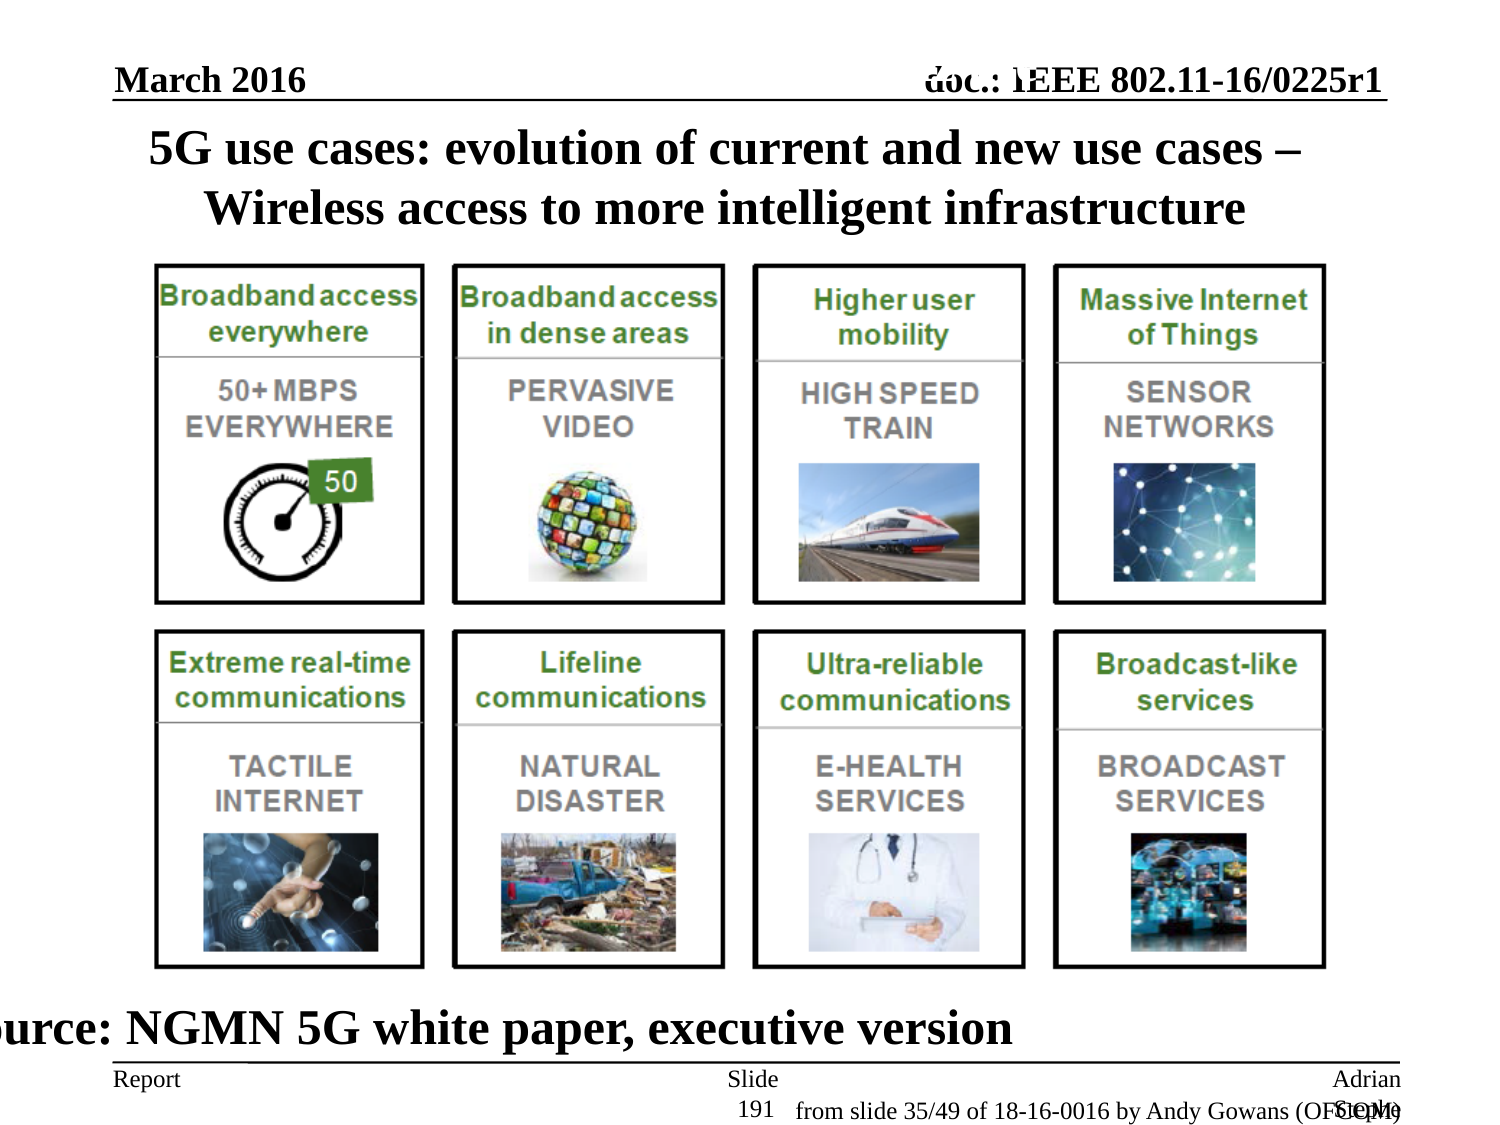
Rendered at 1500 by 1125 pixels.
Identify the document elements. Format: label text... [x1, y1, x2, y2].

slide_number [114, 54, 374, 101]
text_box Source: NGMN 5G white paper, executive version [0, 987, 1029, 1063]
picture [142, 248, 1335, 976]
text_box (4) Wi-Fi, 5G and above 6GHz use [290, 24, 1181, 99]
footer Adrian Stephens, Intel Corporation [1324, 1061, 1402, 1087]
title 5G use cases: evolution of current and new use cases – Wireless access to more intelligent infrastructure [87, 87, 1363, 263]
text_box from slide 35/49 of 18-16-0016 by Andy Gowans (OFCOM) [343, 1087, 1417, 1125]
slide_number 191 [711, 1063, 801, 1087]
